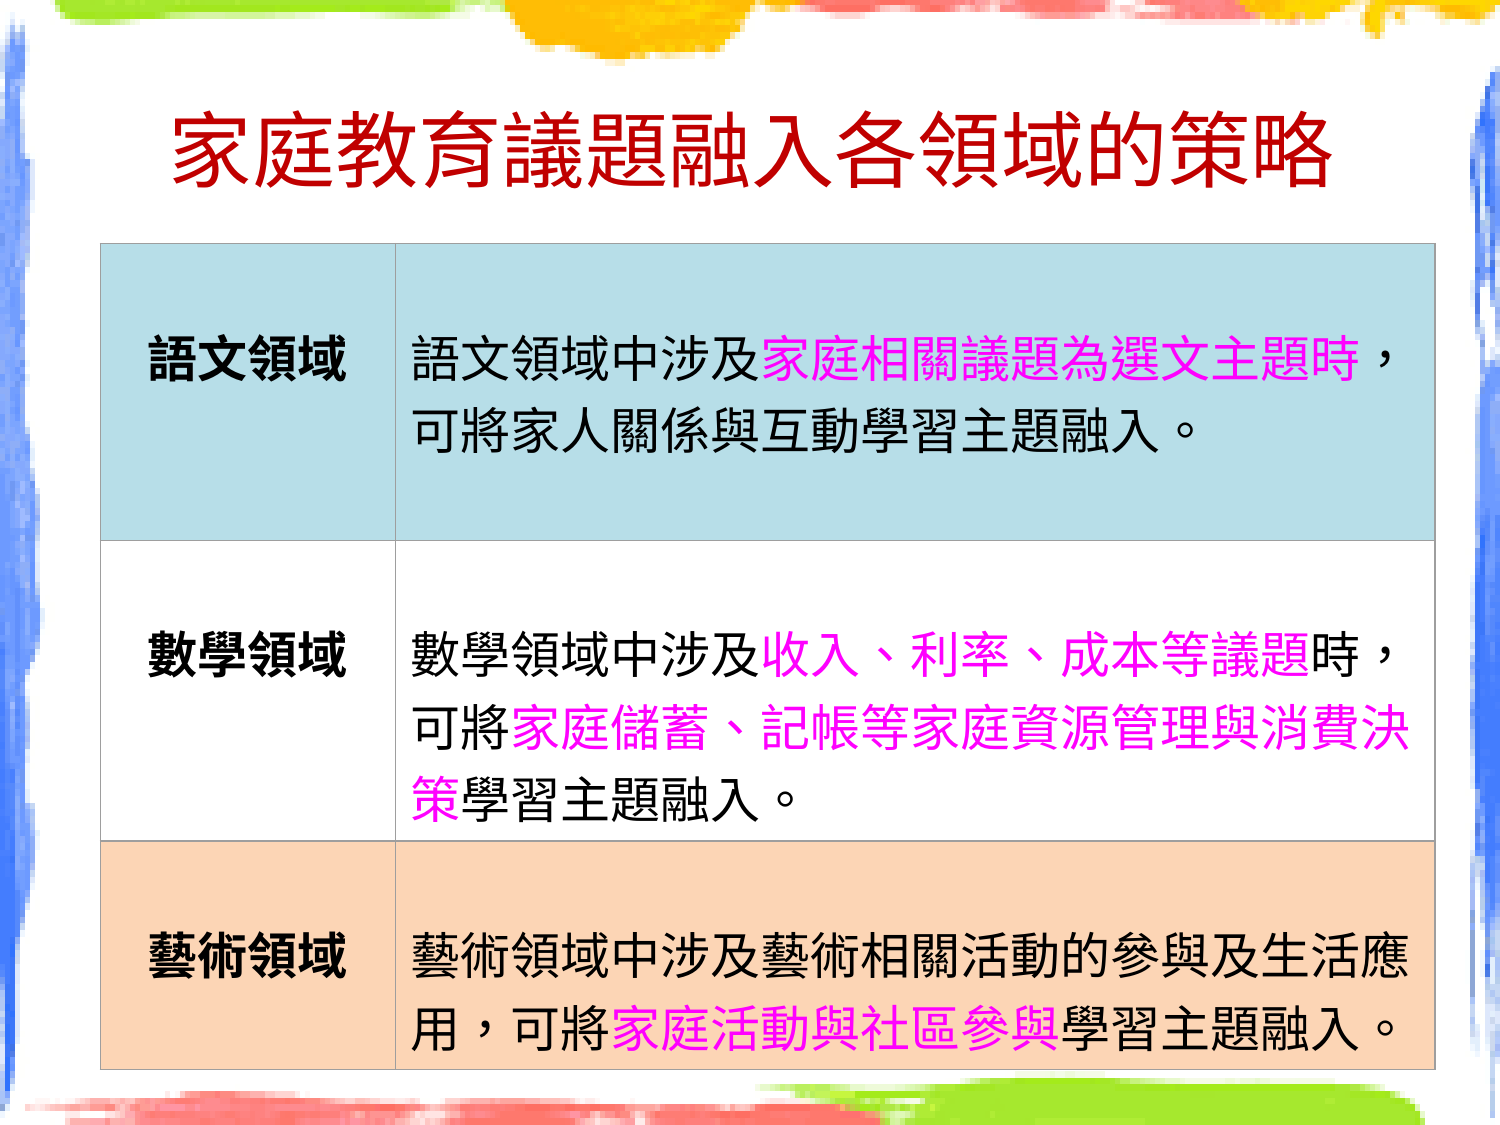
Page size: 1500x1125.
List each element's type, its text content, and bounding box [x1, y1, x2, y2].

table_cell 藝術領域 [101, 842, 395, 1069]
table_header 語文領域 [101, 244, 395, 540]
picture [0, 0, 1500, 1125]
title 家庭教育議題融入各領域的策略 [76, 54, 1427, 243]
table_cell 數學領域 [101, 541, 395, 840]
table_header 語文領域中涉及家庭相關議題為選文主題時，可將家人關係與互動學習主題融入。 [396, 244, 1434, 540]
table_cell 數學領域中涉及收入、利率、成本等議題時，可將家庭儲蓄、記帳等家庭資源管理與消費決策學習主題融入。 [396, 541, 1434, 840]
table_cell 藝術領域中涉及藝術相關活動的參與及生活應用，可將家庭活動與社區參與學習主題融入。 [396, 842, 1434, 1069]
